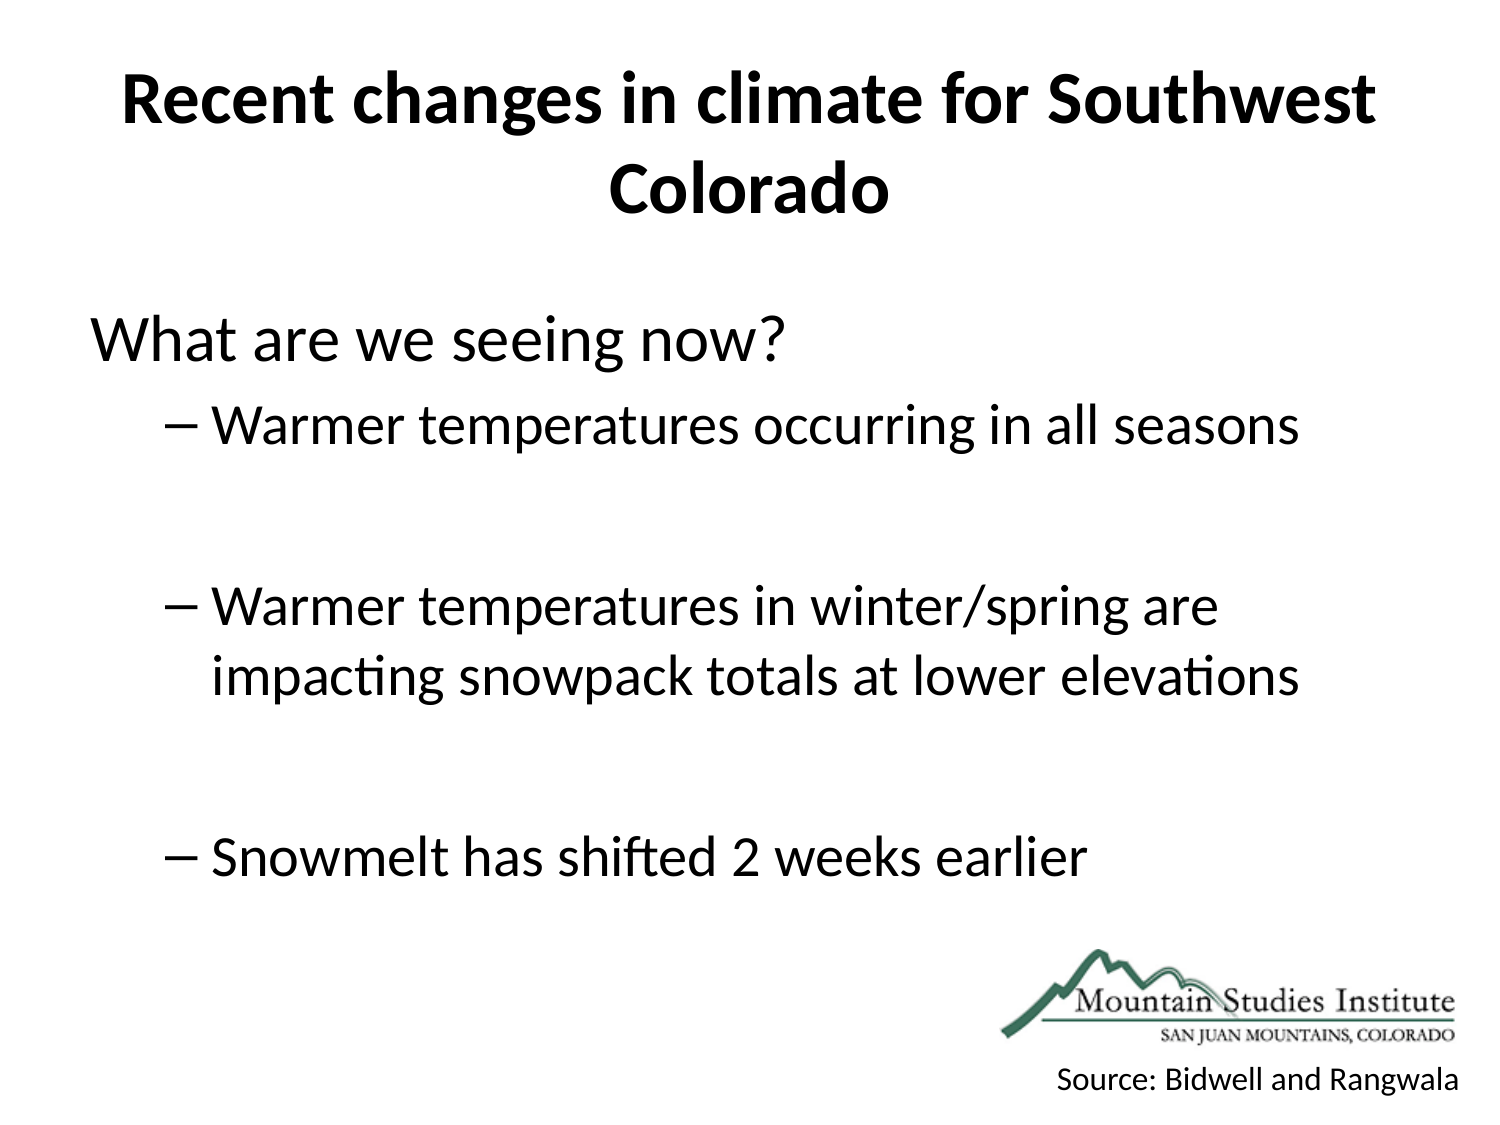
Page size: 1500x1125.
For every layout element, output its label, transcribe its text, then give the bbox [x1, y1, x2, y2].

list What are we seeing now? Warmer temperatures occurring in all seasons Warmer temperatures in winter/spring are impacting snowpack totals at lower elevations Snowmelt has shifted 2 weeks earlier [75, 287, 1425, 1030]
text_box Source: Bidwell and Rangwala [837, 1049, 1475, 1105]
picture [999, 949, 1469, 1066]
title Recent changes in climate for Southwest Colorado [75, 45, 1425, 233]
